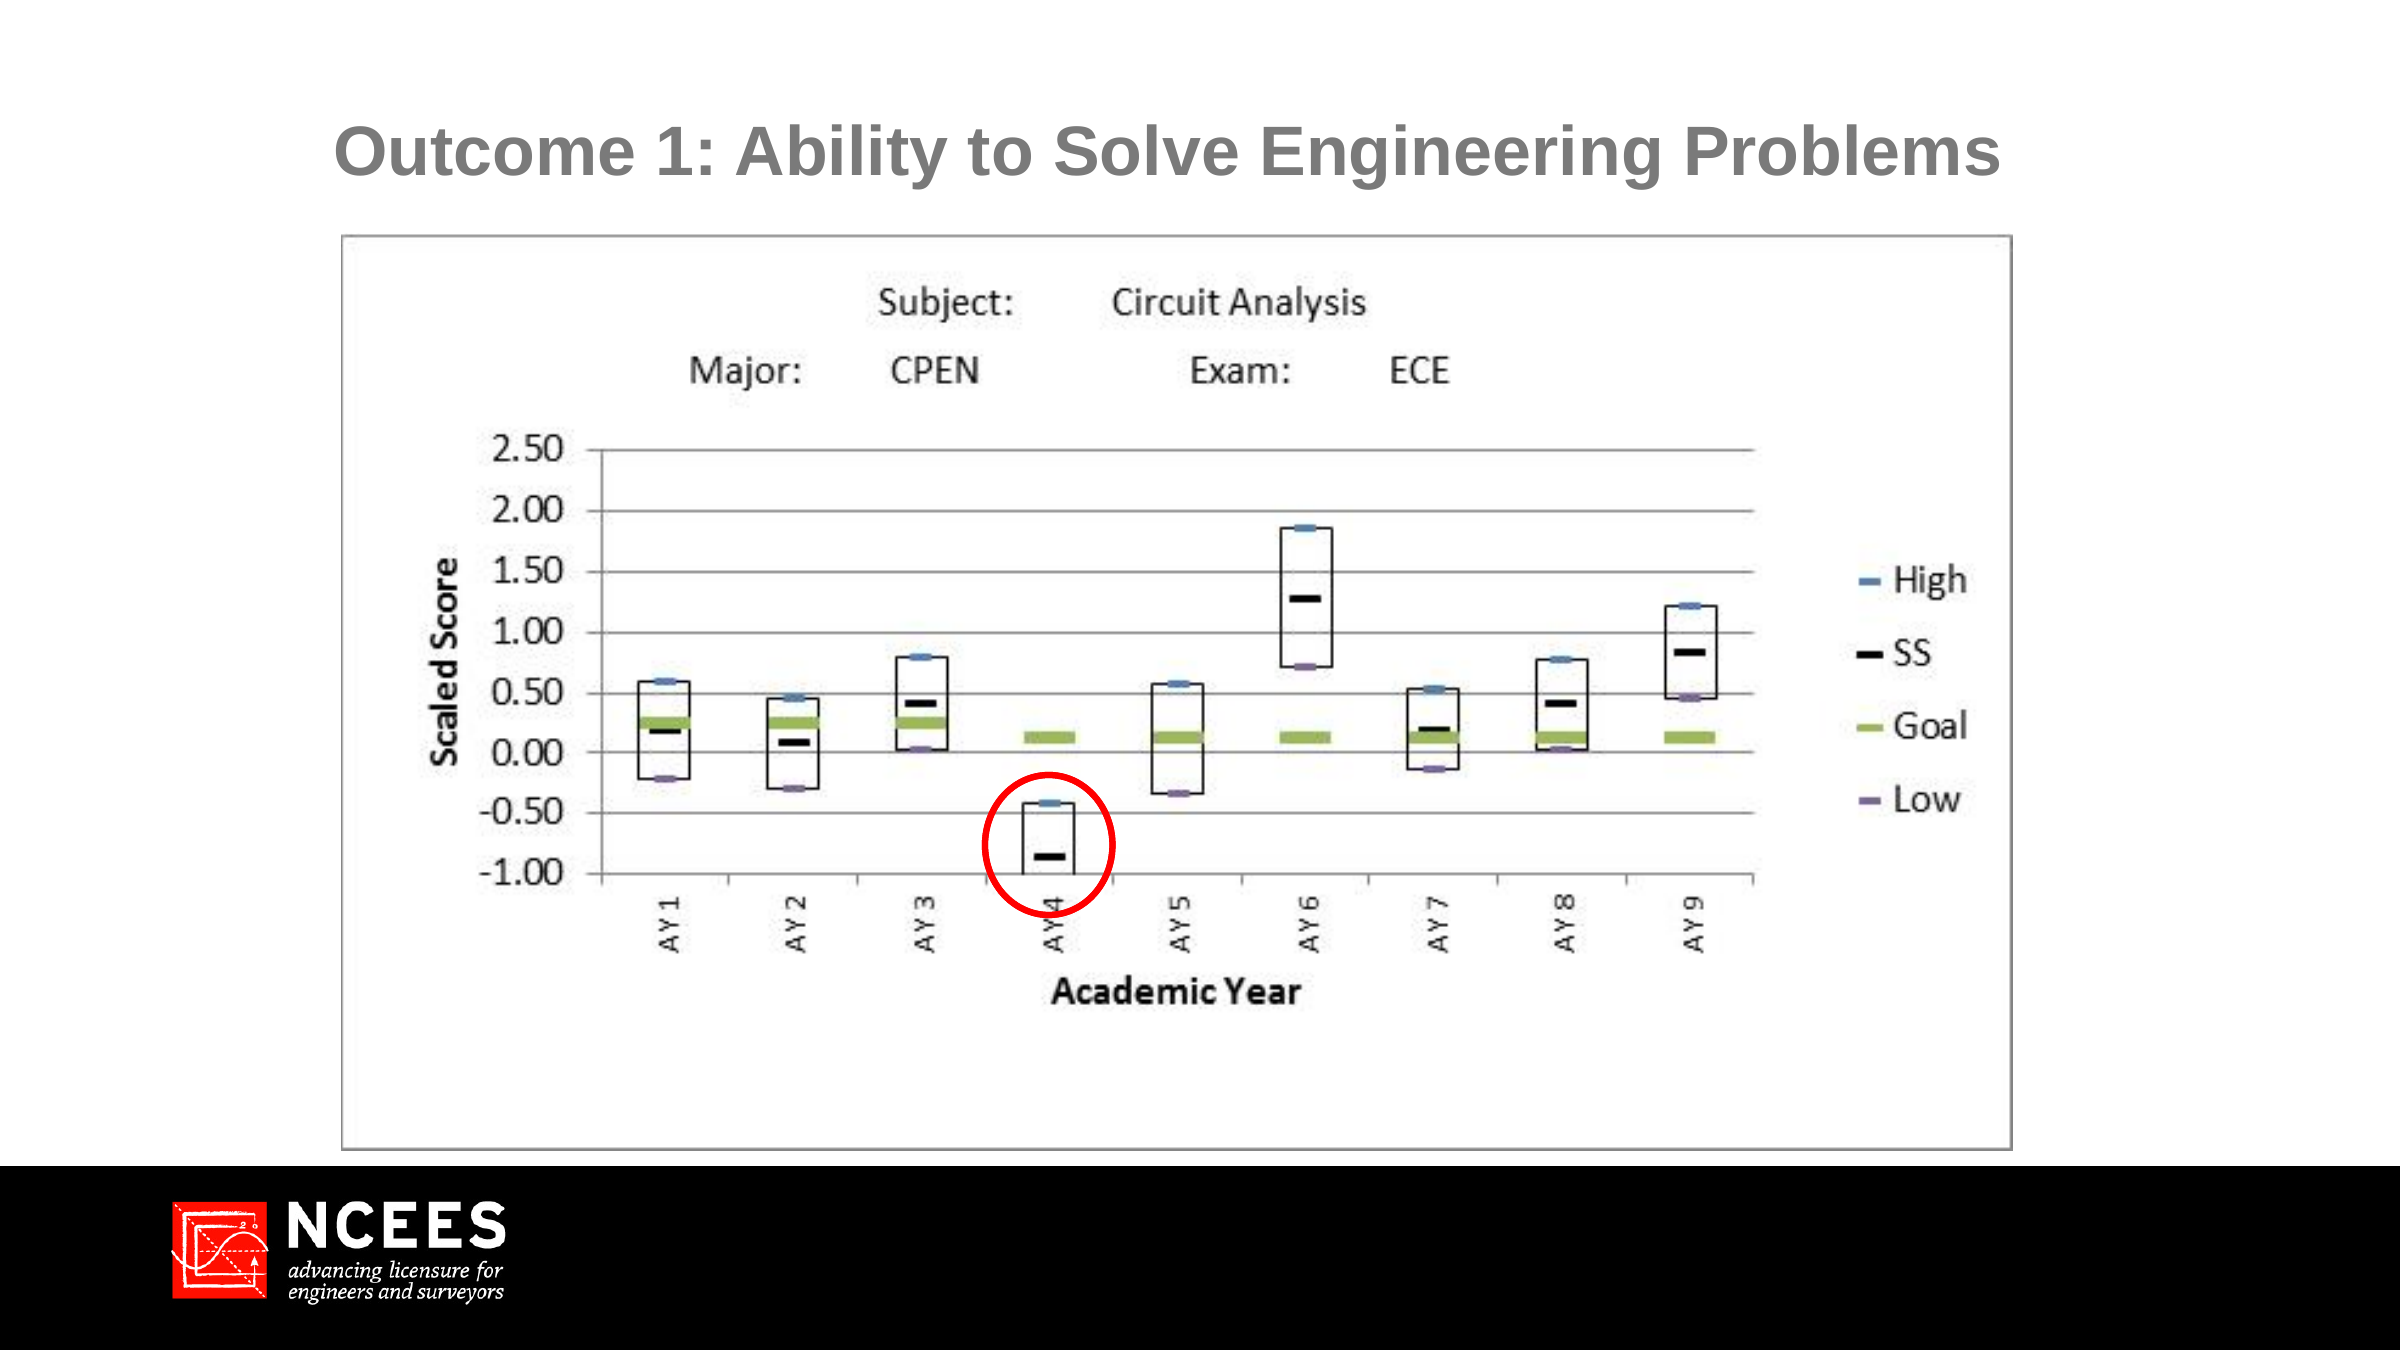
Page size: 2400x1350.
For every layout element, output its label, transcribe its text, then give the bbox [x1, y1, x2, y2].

picture [341, 233, 2013, 1151]
picture [0, 1166, 2400, 1350]
title Outcome 1: Ability to Solve Engineering Problems [249, 81, 2088, 213]
